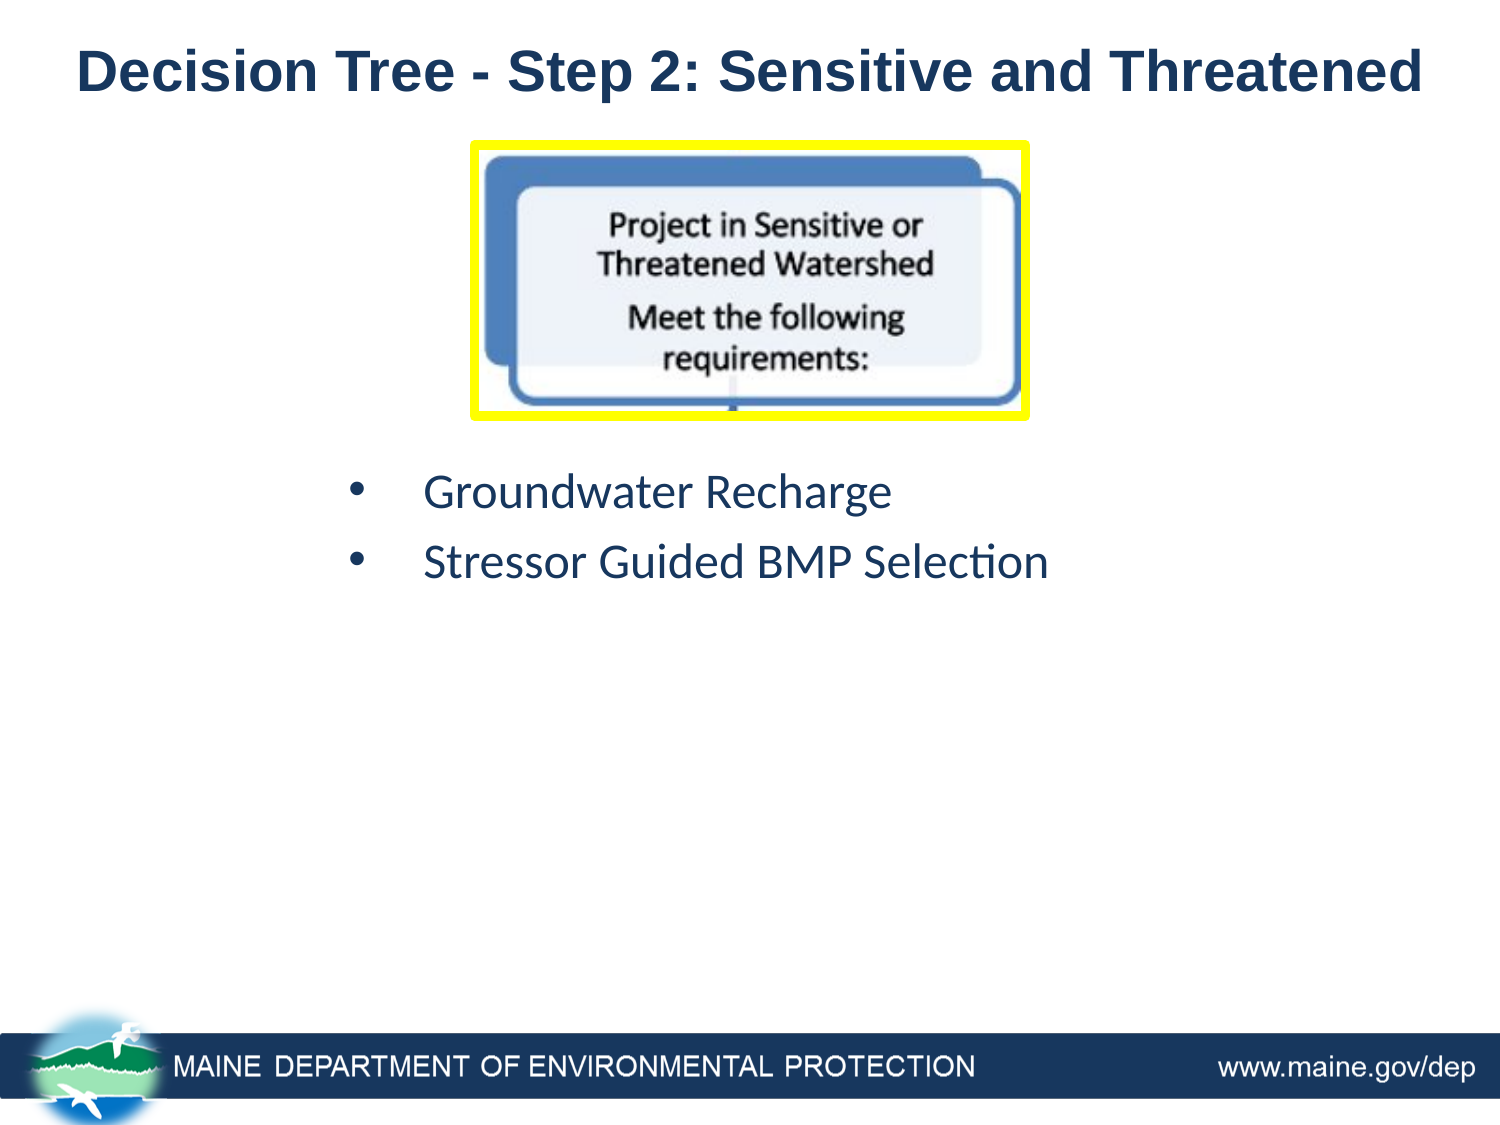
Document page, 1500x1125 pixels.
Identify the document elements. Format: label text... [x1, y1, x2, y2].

picture [478, 149, 1022, 412]
text_box Groundwater Recharge Stressor Guided BMP Selection [333, 451, 1177, 597]
title Decision Tree - Step 2: Sensitive and Threatened [1, 0, 1500, 138]
picture [0, 999, 1500, 1125]
